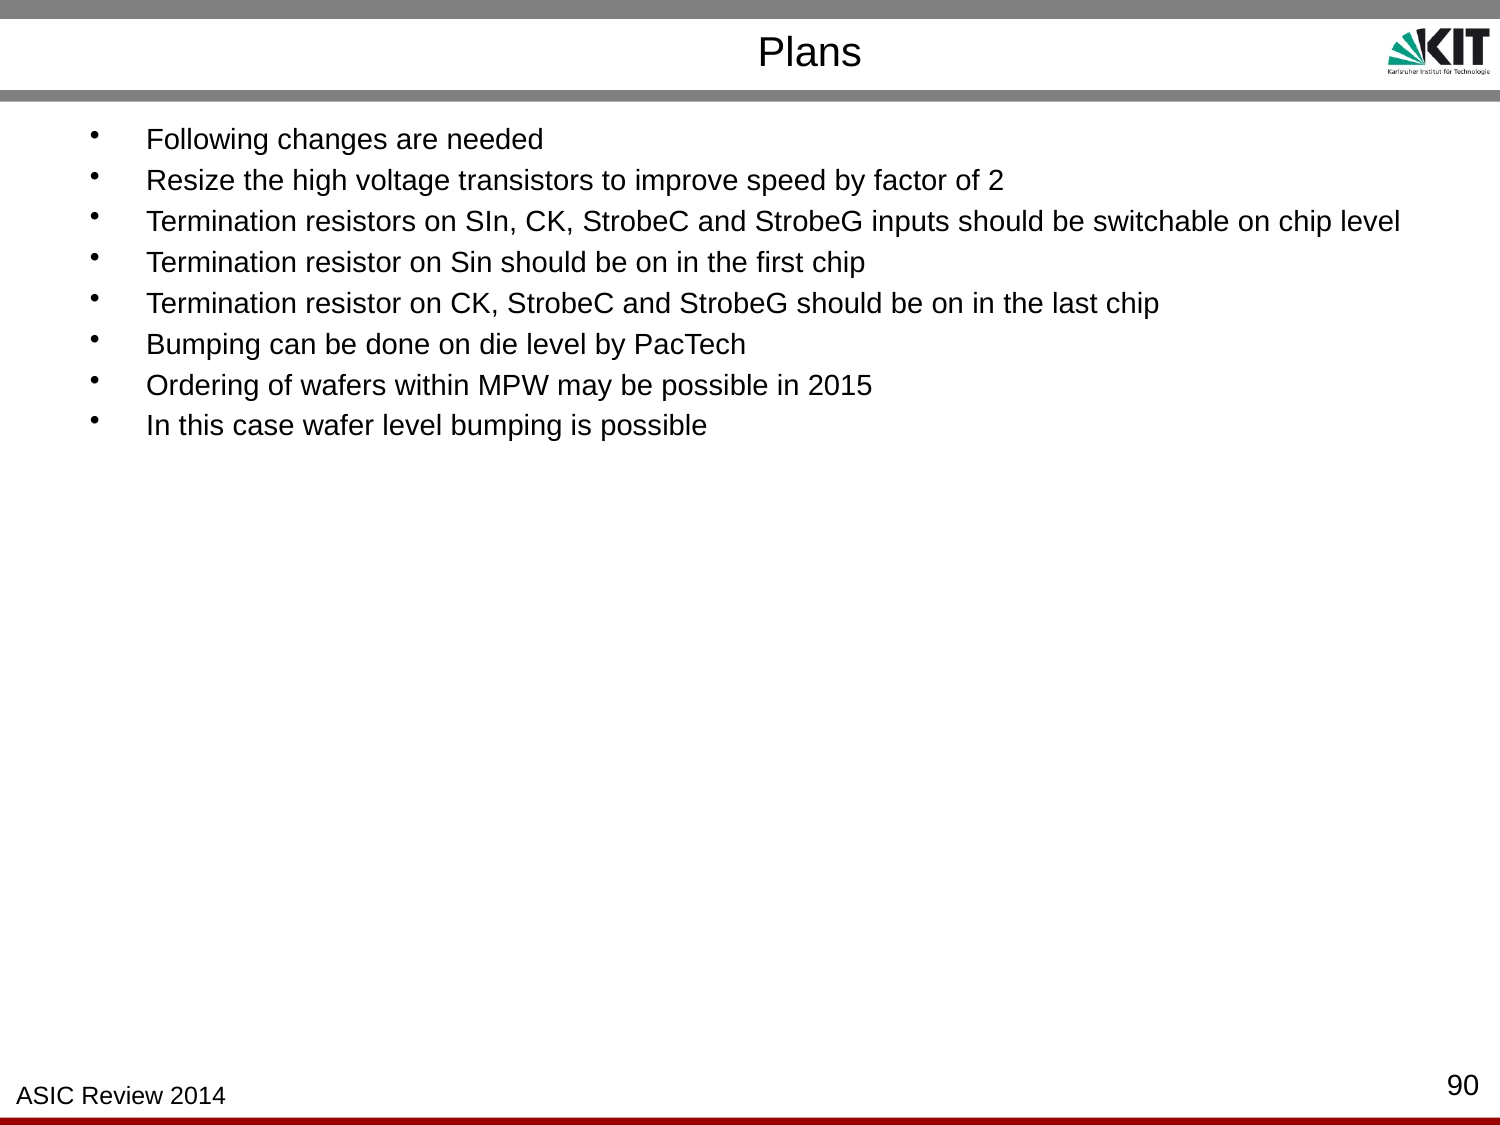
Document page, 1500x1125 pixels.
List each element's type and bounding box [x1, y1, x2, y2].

title [194, 21, 1425, 79]
slide_number [1422, 1058, 1495, 1095]
picture [1425, 28, 1490, 75]
text_box [74, 113, 1425, 374]
